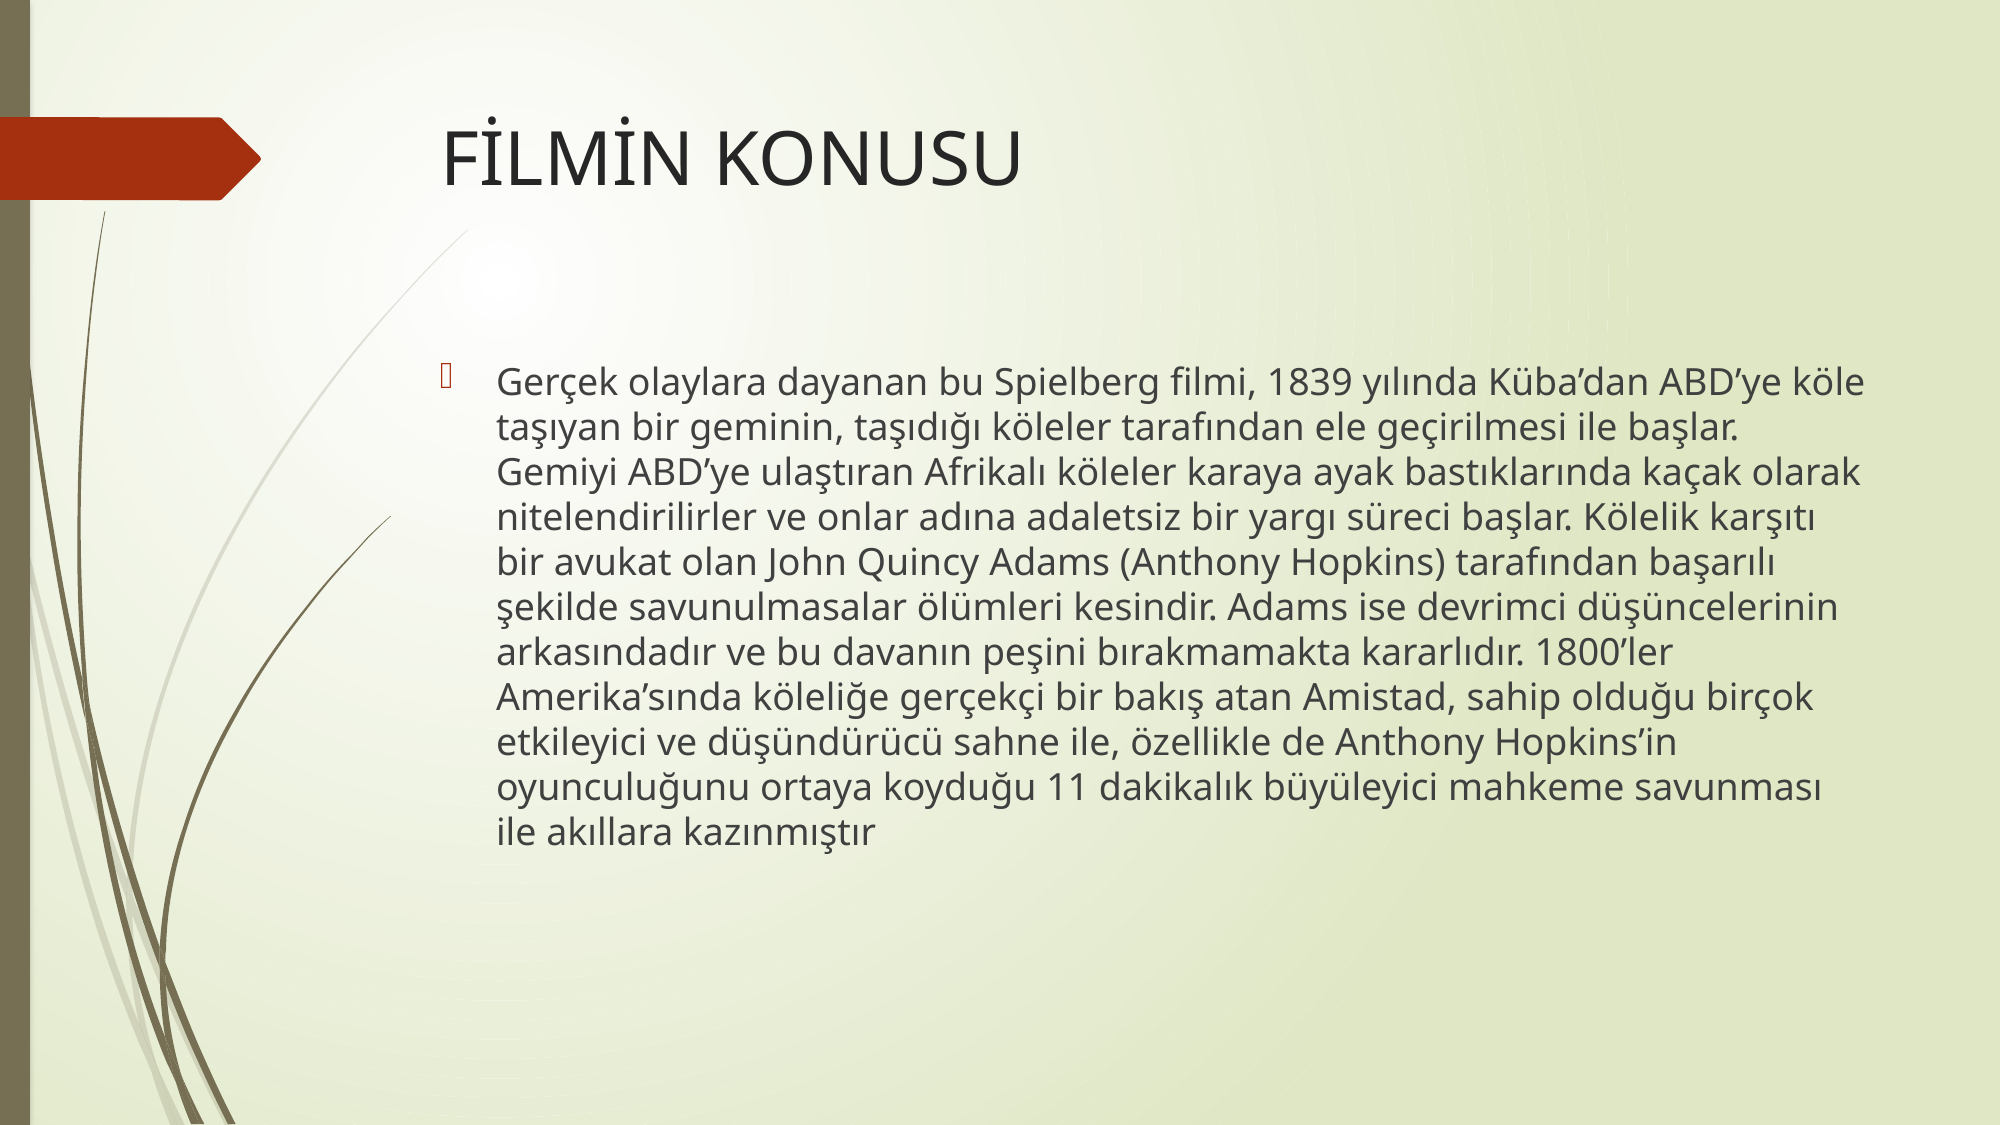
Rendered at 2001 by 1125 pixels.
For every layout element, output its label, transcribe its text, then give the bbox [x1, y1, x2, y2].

title FİLMİN KONUSU [425, 102, 1888, 313]
list Gerçek olaylara dayanan bu Spielberg filmi, 1839 yılında Küba’dan ABD’ye köle taşıyan bir geminin, taşıdığı köleler tarafından ele geçirilmesi ile başlar. Gemiyi ABD’ye ulaştıran Afrikalı köleler karaya ayak bastıklarında kaçak olarak nitelendirilirler ve onlar adına adaletsiz bir yargı süreci başlar. Kölelik karşıtı bir avukat olan John Quincy Adams (Anthony Hopkins) tarafından başarılı şekilde savunulmasalar ölümleri kesindir. Adams ise devrimci düşüncelerinin arkasındadır ve bu davanın peşini bırakmamakta kararlıdır. 1800’ler Amerika’sında köleliğe gerçekçi bir bakış atan Amistad, sahip olduğu birçok etkileyici ve düşündürücü sahne ile, özellikle de Anthony Hopkins’in oyunculuğunu ortaya koyduğu 11 dakikalık büyüleyici mahkeme savunması ile akıllara kazınmıştır [424, 350, 1888, 970]
